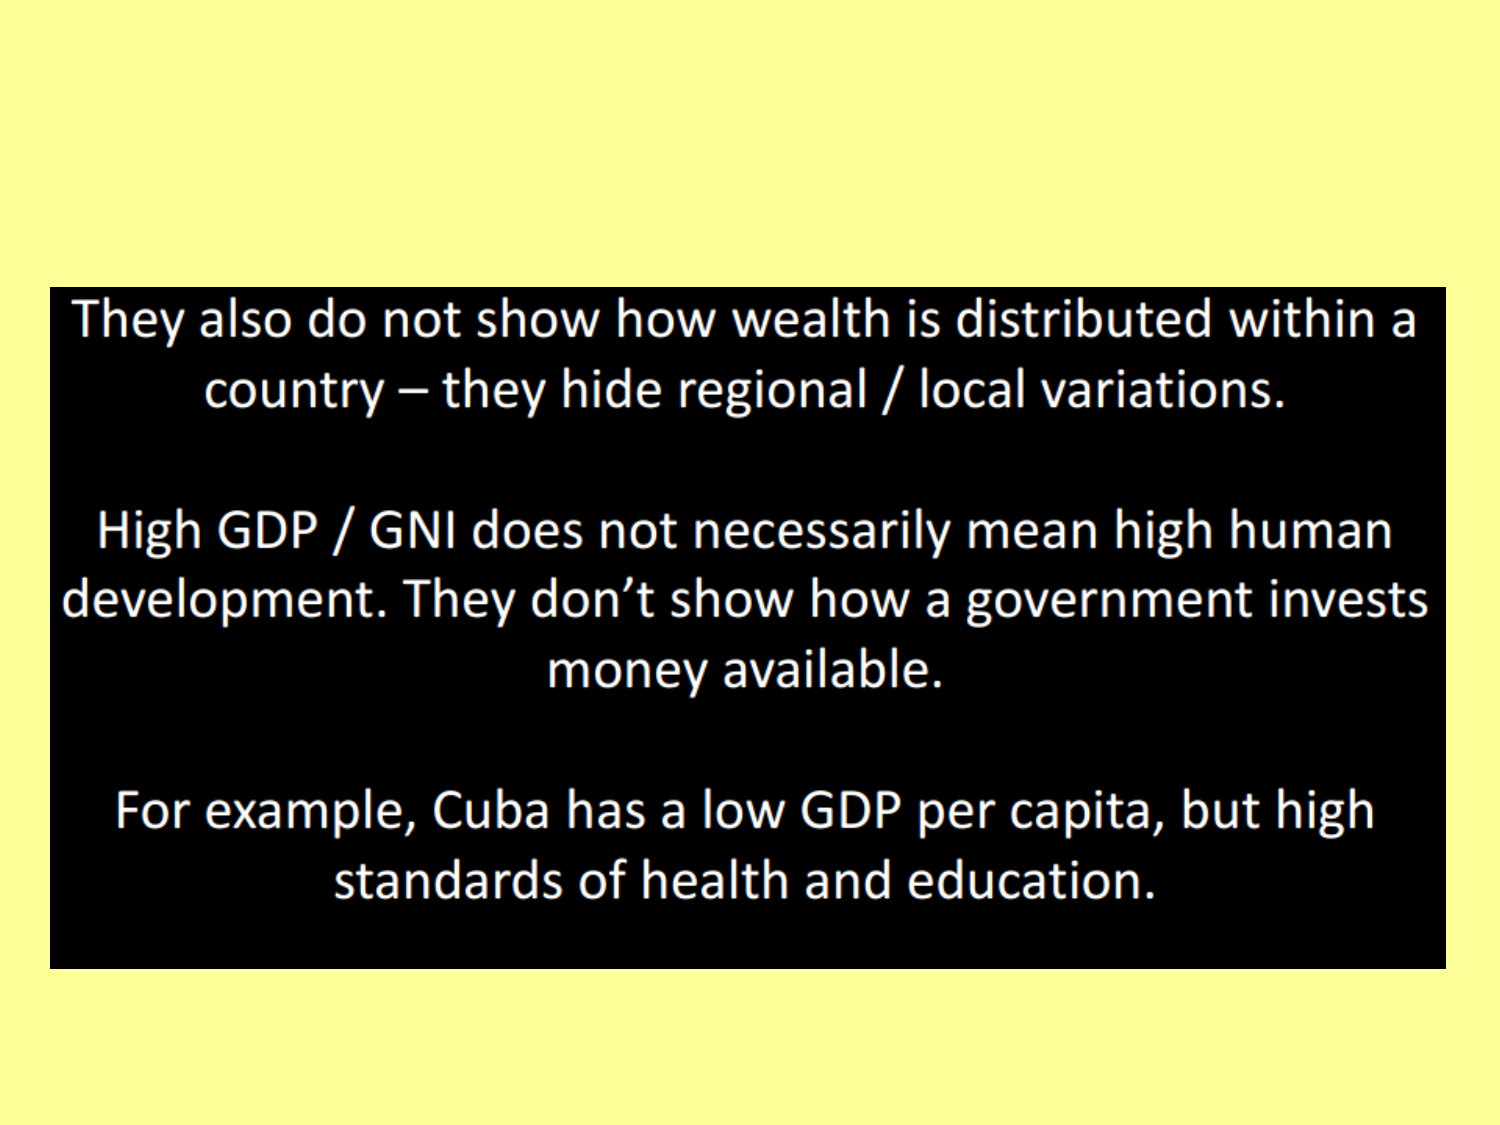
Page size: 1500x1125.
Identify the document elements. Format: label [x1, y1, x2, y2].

picture [49, 287, 1446, 969]
